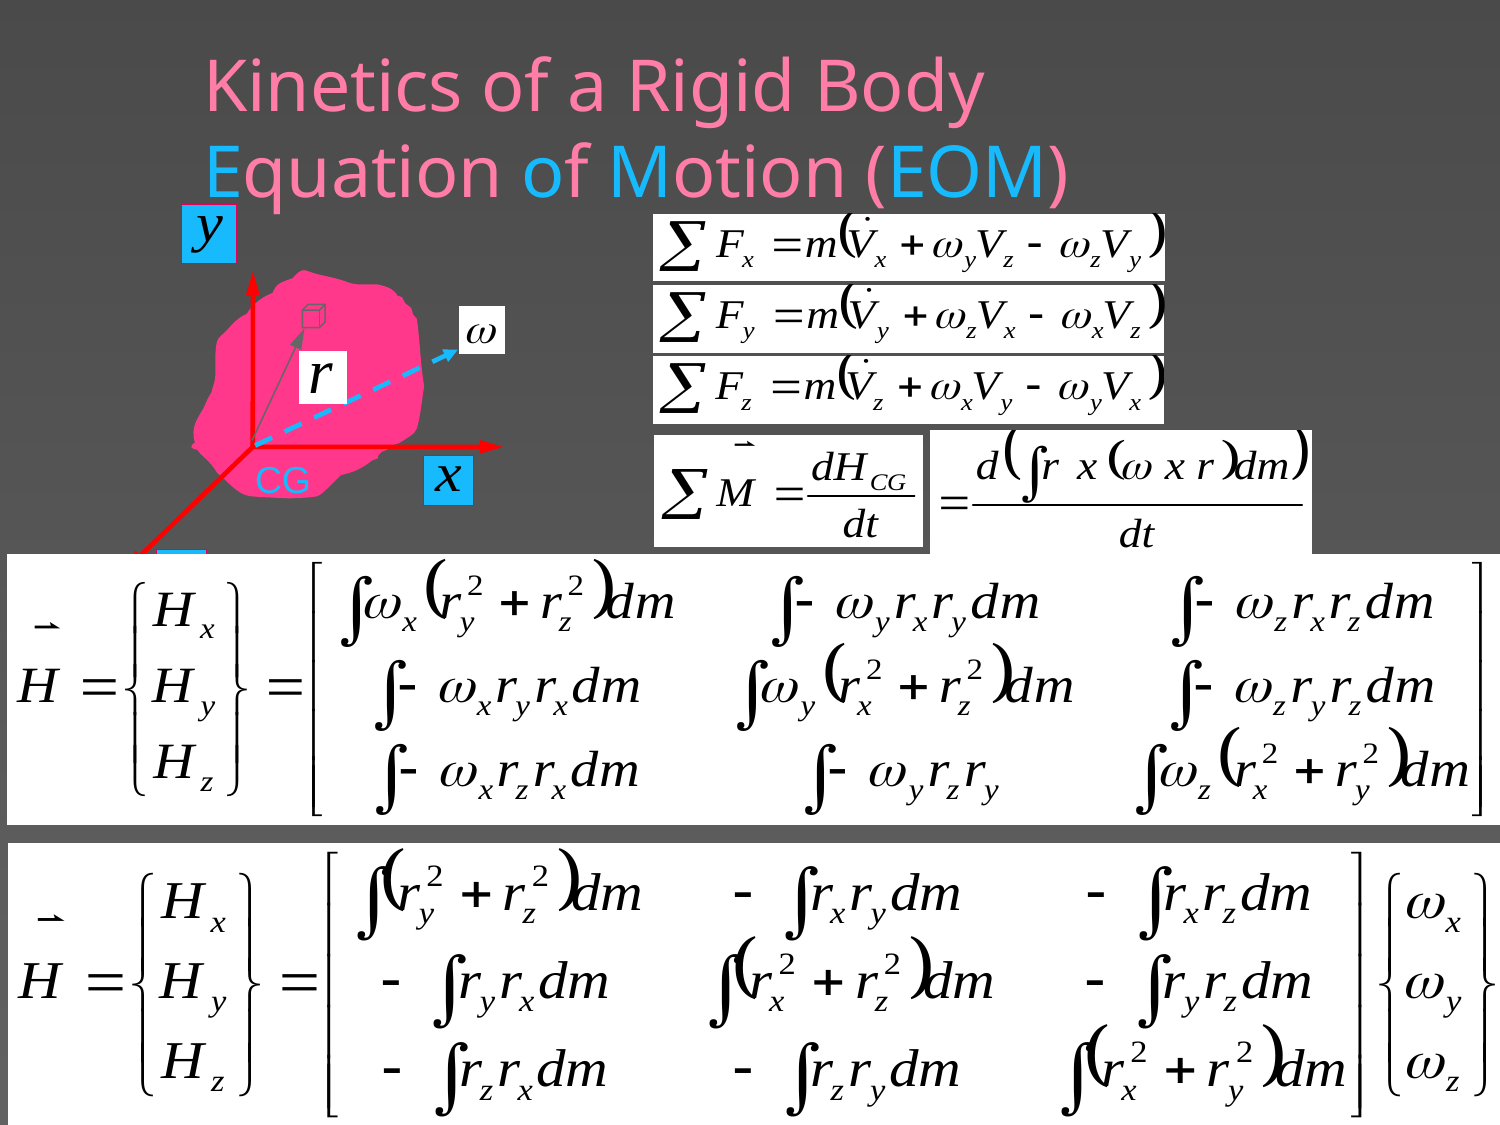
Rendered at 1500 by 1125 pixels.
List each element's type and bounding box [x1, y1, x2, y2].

text_box [6, 270, 1500, 826]
text_box [652, 284, 1165, 353]
text_box [654, 434, 924, 548]
text_box [652, 355, 1165, 424]
text_box [7, 842, 1500, 1125]
text_box [422, 455, 474, 506]
text_box [443, 305, 505, 361]
text_box [181, 204, 238, 265]
title [112, 32, 1388, 220]
text_box [653, 213, 1165, 282]
